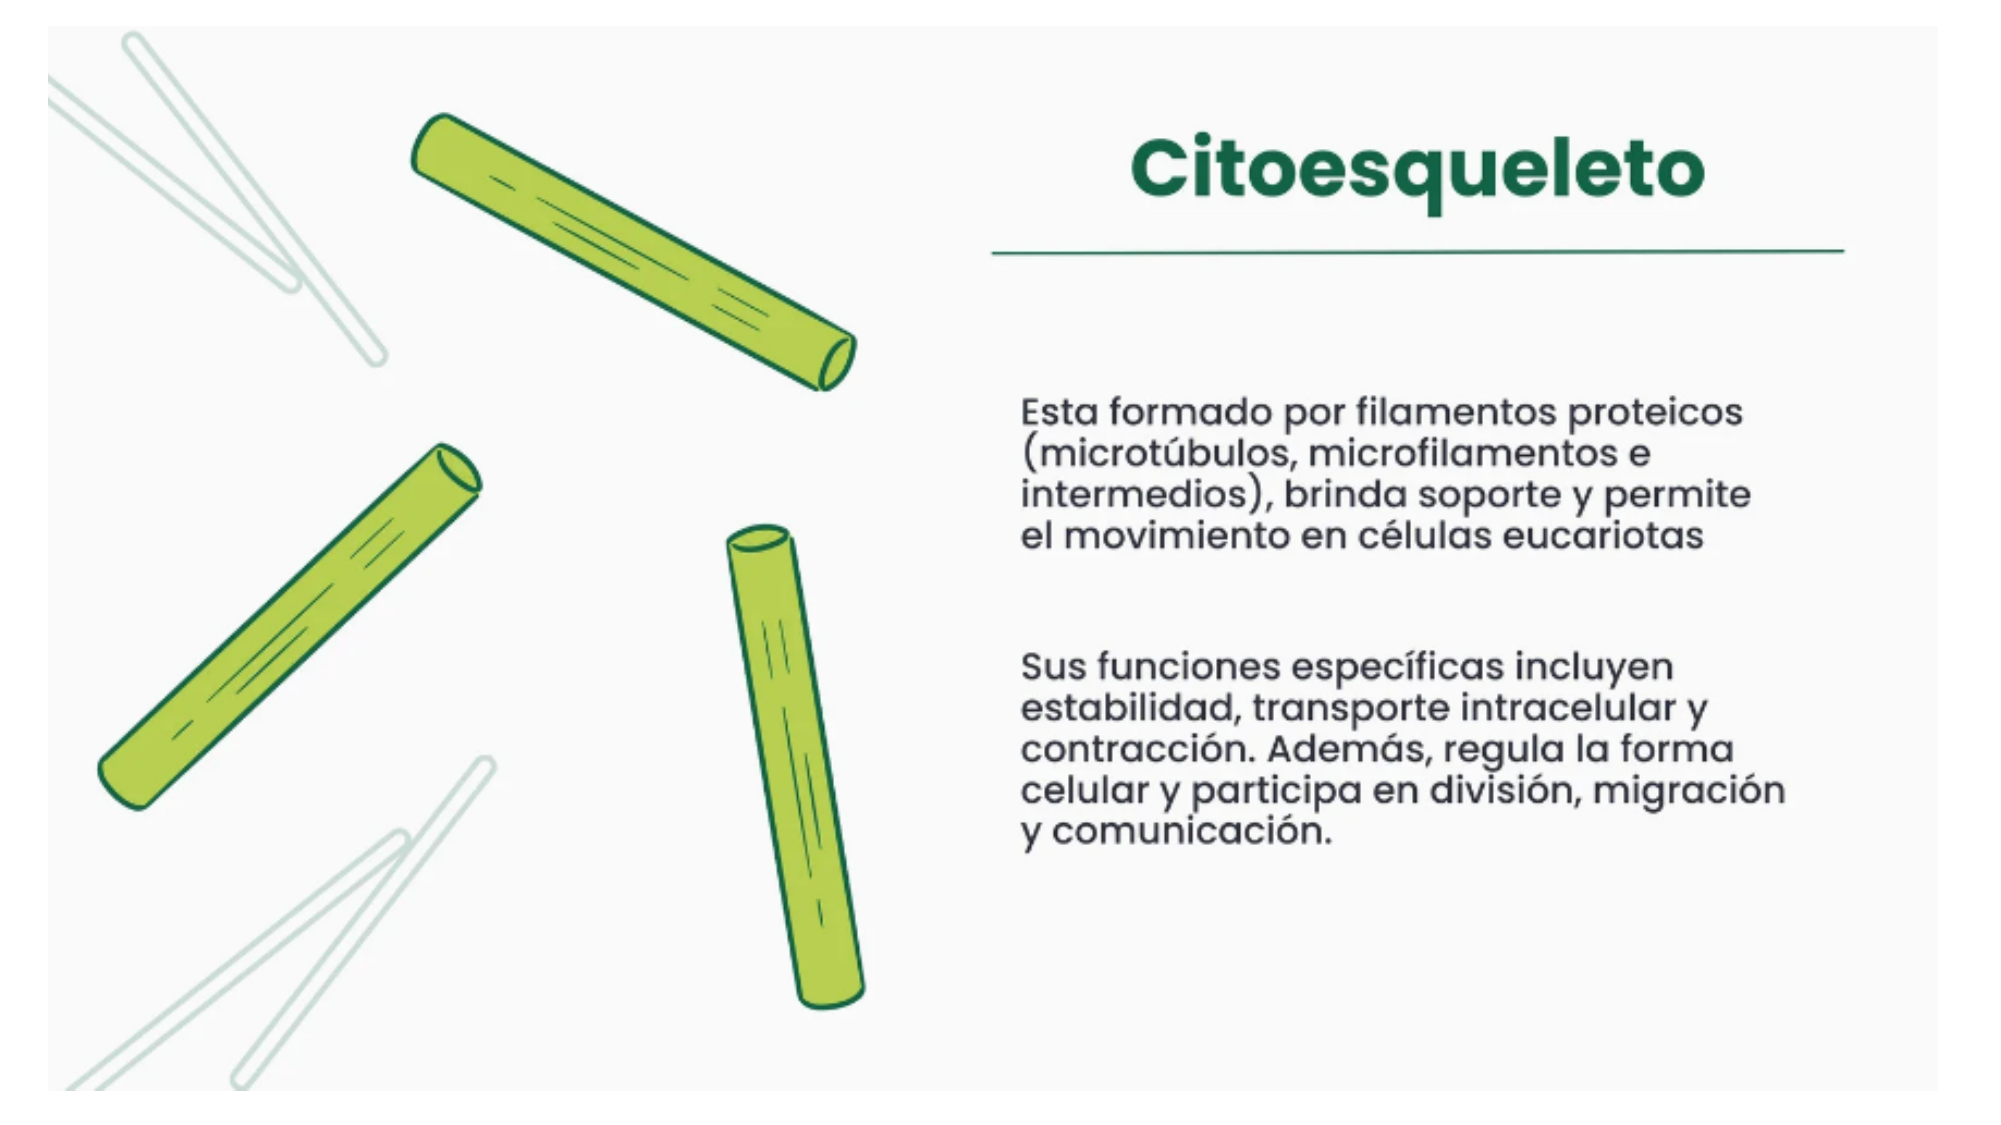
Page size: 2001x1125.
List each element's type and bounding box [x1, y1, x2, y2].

picture [47, 25, 1938, 1092]
